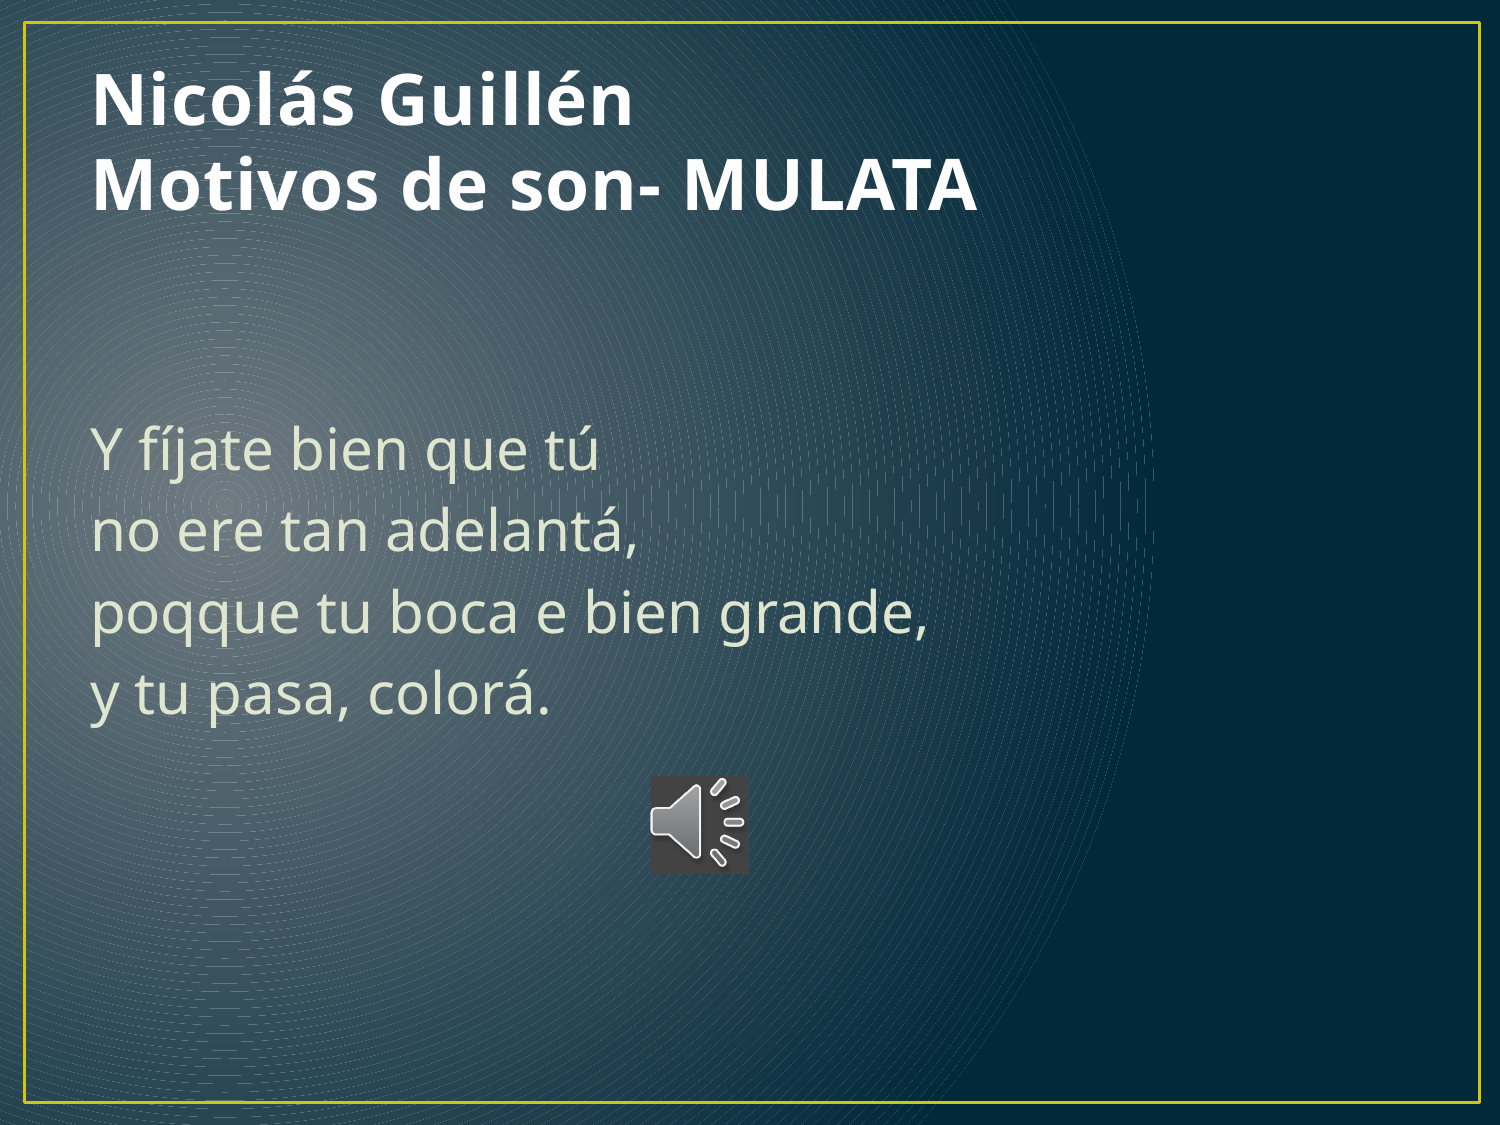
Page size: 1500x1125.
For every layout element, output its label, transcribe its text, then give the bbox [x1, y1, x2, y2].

picture [649, 774, 751, 876]
list Y fíjate bien que tú no ere tan adelantá, poqque tu boca e bien grande, y tu pasa, colorá. [75, 262, 1425, 1005]
title Nicolás Guillén Motivos de son- MULATA [75, 45, 1425, 233]
